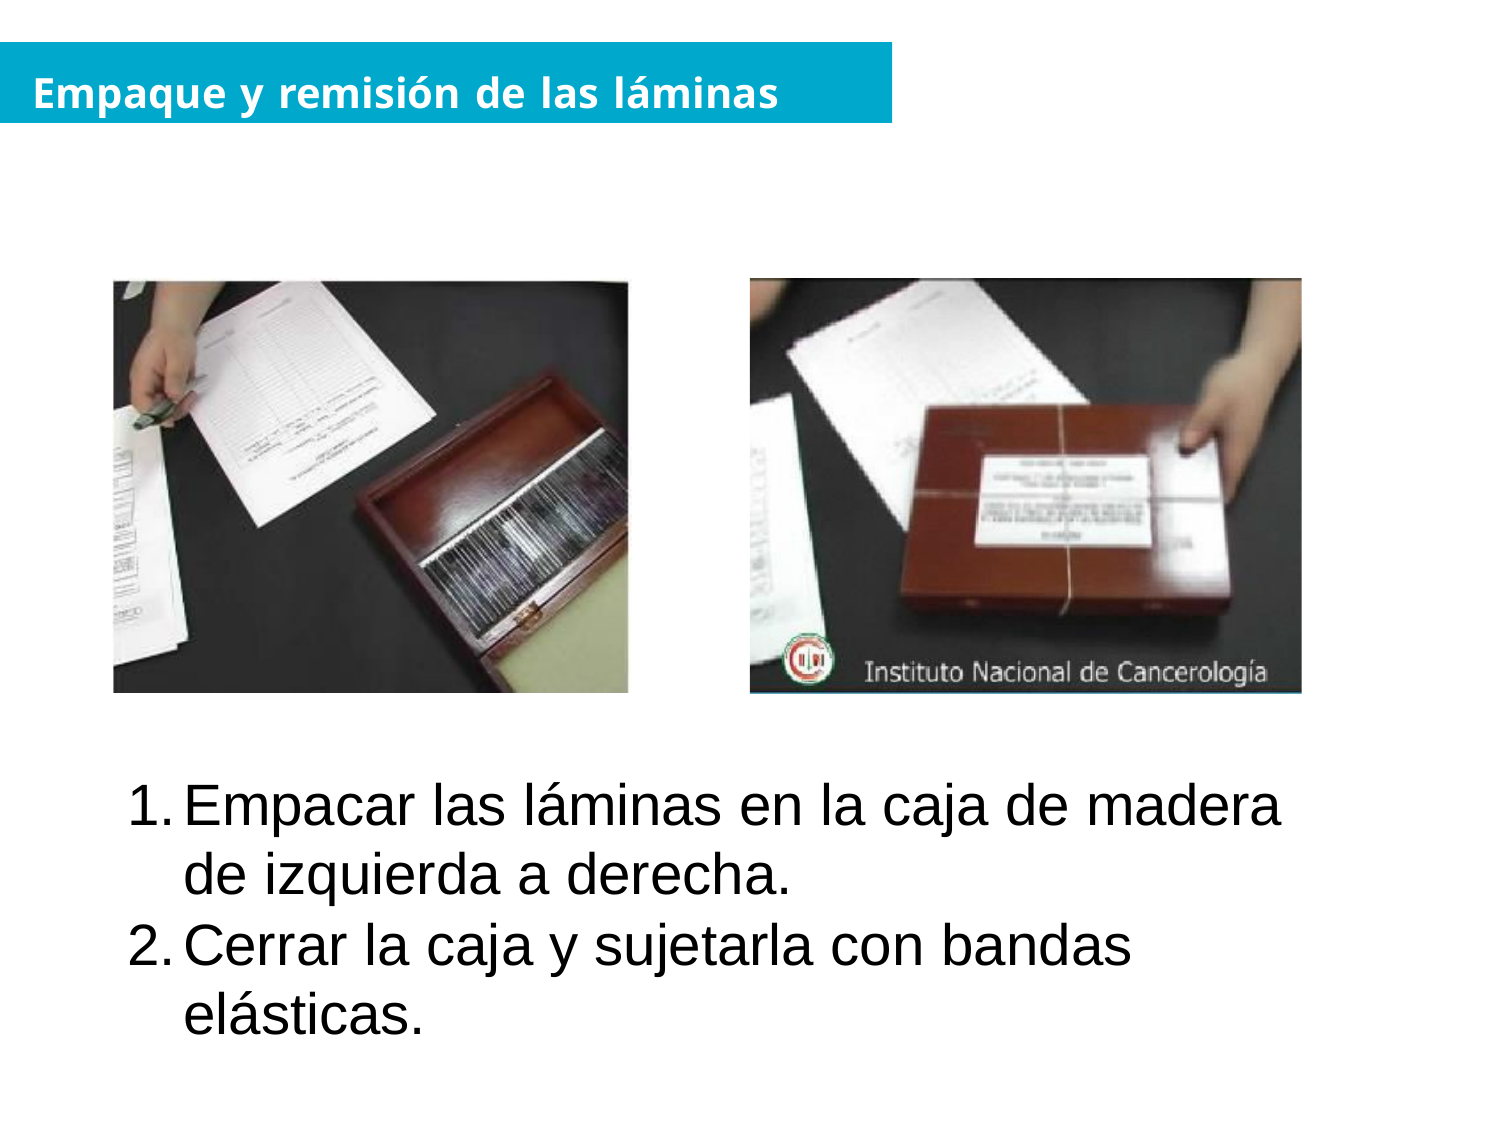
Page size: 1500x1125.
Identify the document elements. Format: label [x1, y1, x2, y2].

text_box [749, 278, 1302, 694]
text_box [0, 42, 893, 123]
text_box [112, 278, 632, 693]
text_box [125, 766, 1289, 1047]
